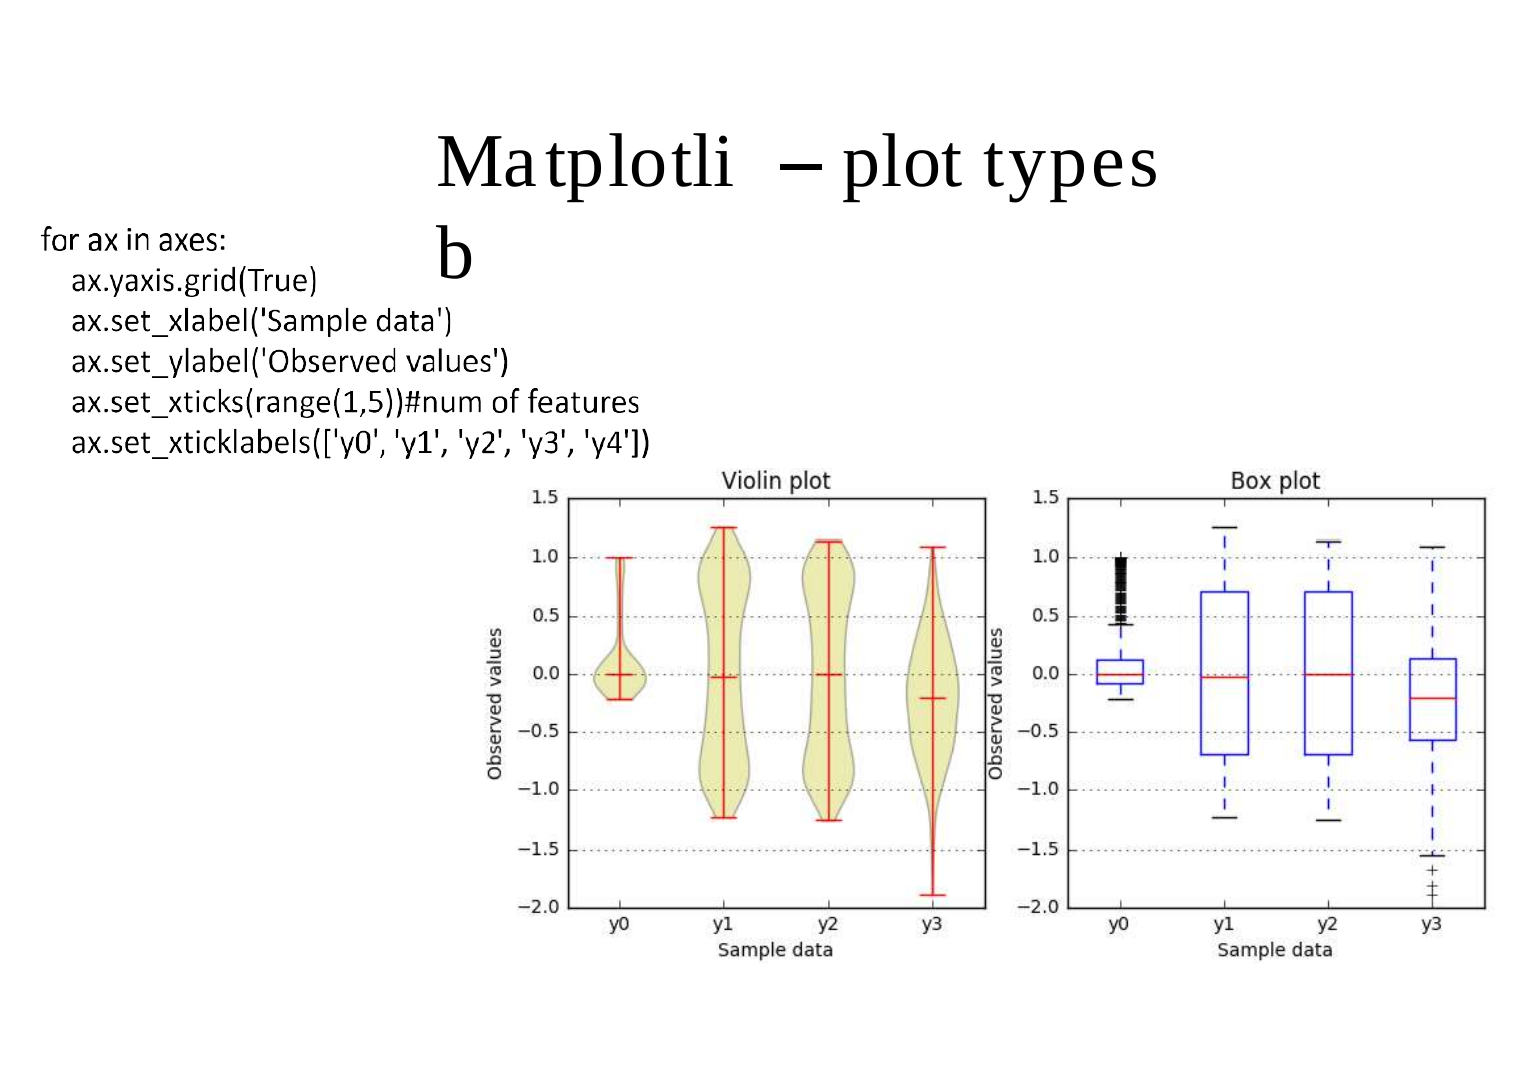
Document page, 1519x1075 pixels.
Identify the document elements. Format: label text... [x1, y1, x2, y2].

text_box [631, 429, 638, 458]
text_box [522, 429, 558, 459]
text_box [88, 233, 118, 251]
text_box [41, 226, 67, 251]
text_box [395, 429, 416, 459]
text_box [418, 431, 432, 453]
text_box [127, 234, 131, 250]
text_box [463, 355, 491, 372]
text_box [492, 388, 639, 413]
text_box [438, 348, 442, 372]
text_box [135, 233, 149, 250]
title plot types [840, 108, 1168, 291]
text_box [70, 233, 79, 250]
text_box [441, 448, 447, 458]
text_box [459, 429, 495, 459]
text_box Matplotlib [434, 108, 762, 294]
text_box [484, 468, 1495, 963]
text_box [72, 428, 385, 459]
text_box [567, 448, 573, 458]
text_box [446, 355, 460, 372]
text_box [642, 428, 649, 459]
text_box [72, 266, 316, 297]
text_box [501, 347, 508, 378]
text_box [72, 347, 396, 378]
text_box [585, 429, 622, 459]
text_box [406, 355, 435, 372]
text_box [72, 388, 481, 418]
text_box [504, 448, 510, 458]
text_box [159, 233, 217, 251]
text_box [72, 307, 451, 337]
